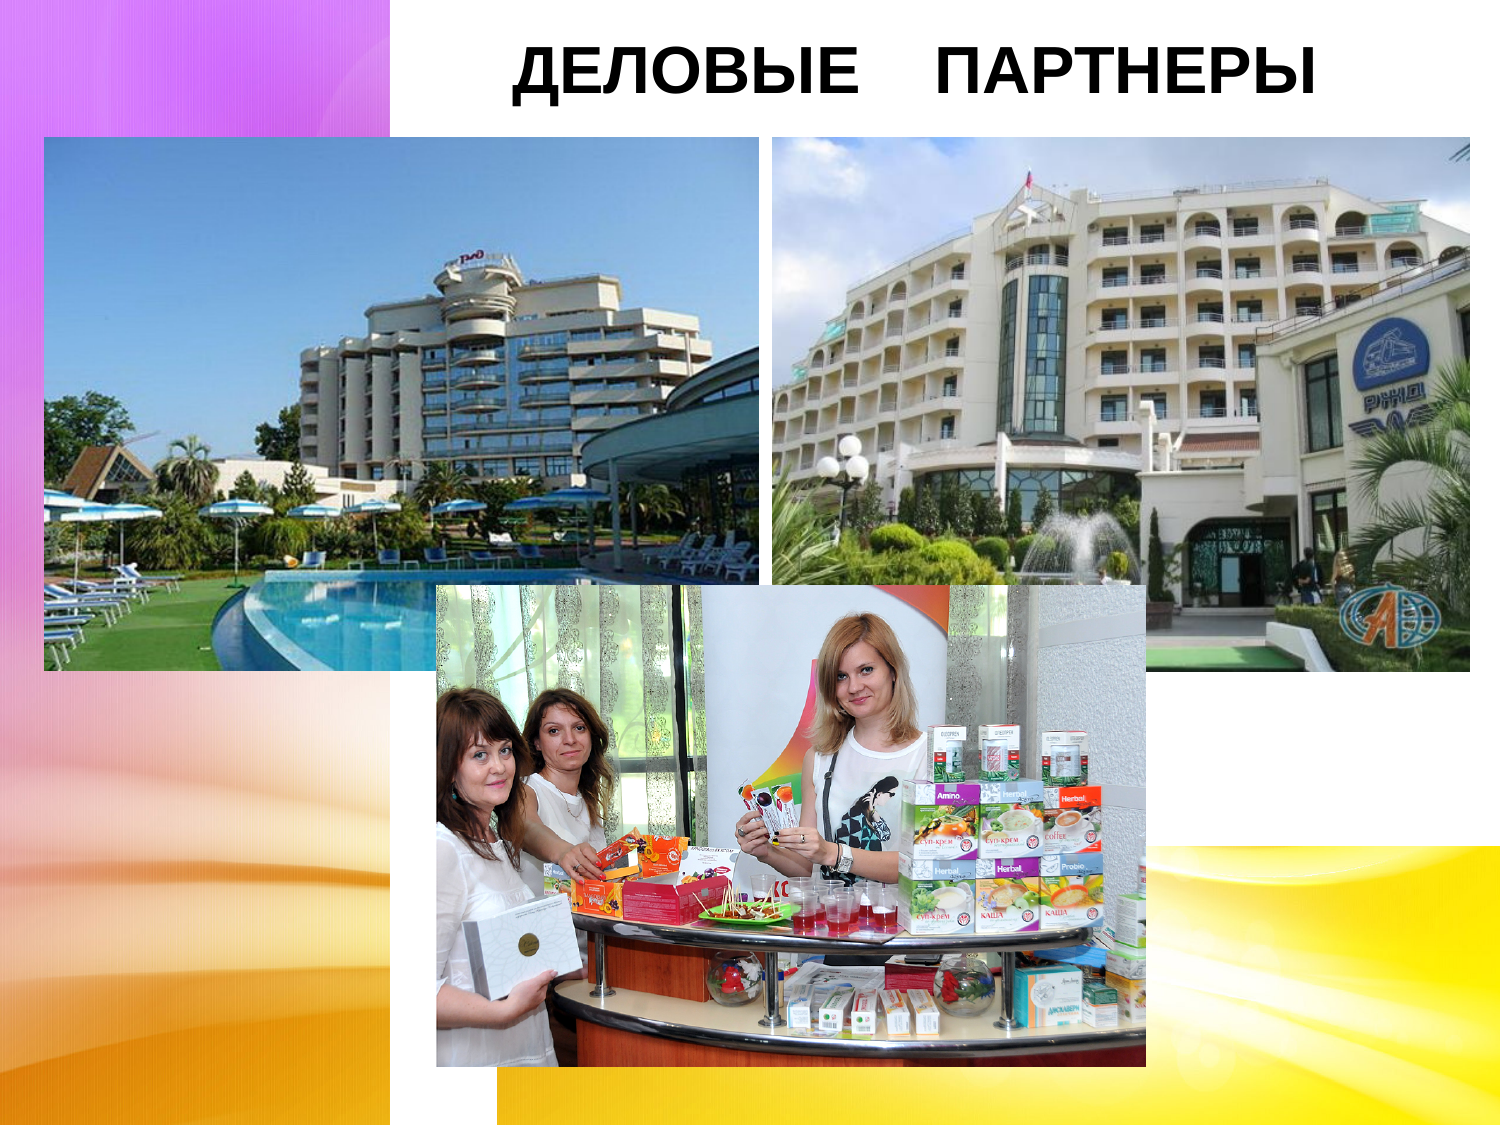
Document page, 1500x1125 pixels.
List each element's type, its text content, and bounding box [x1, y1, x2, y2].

text_box ДЕЛОВЫЕ ПАРТНЕРЫ [395, 19, 1472, 114]
picture [0, 0, 1500, 1125]
